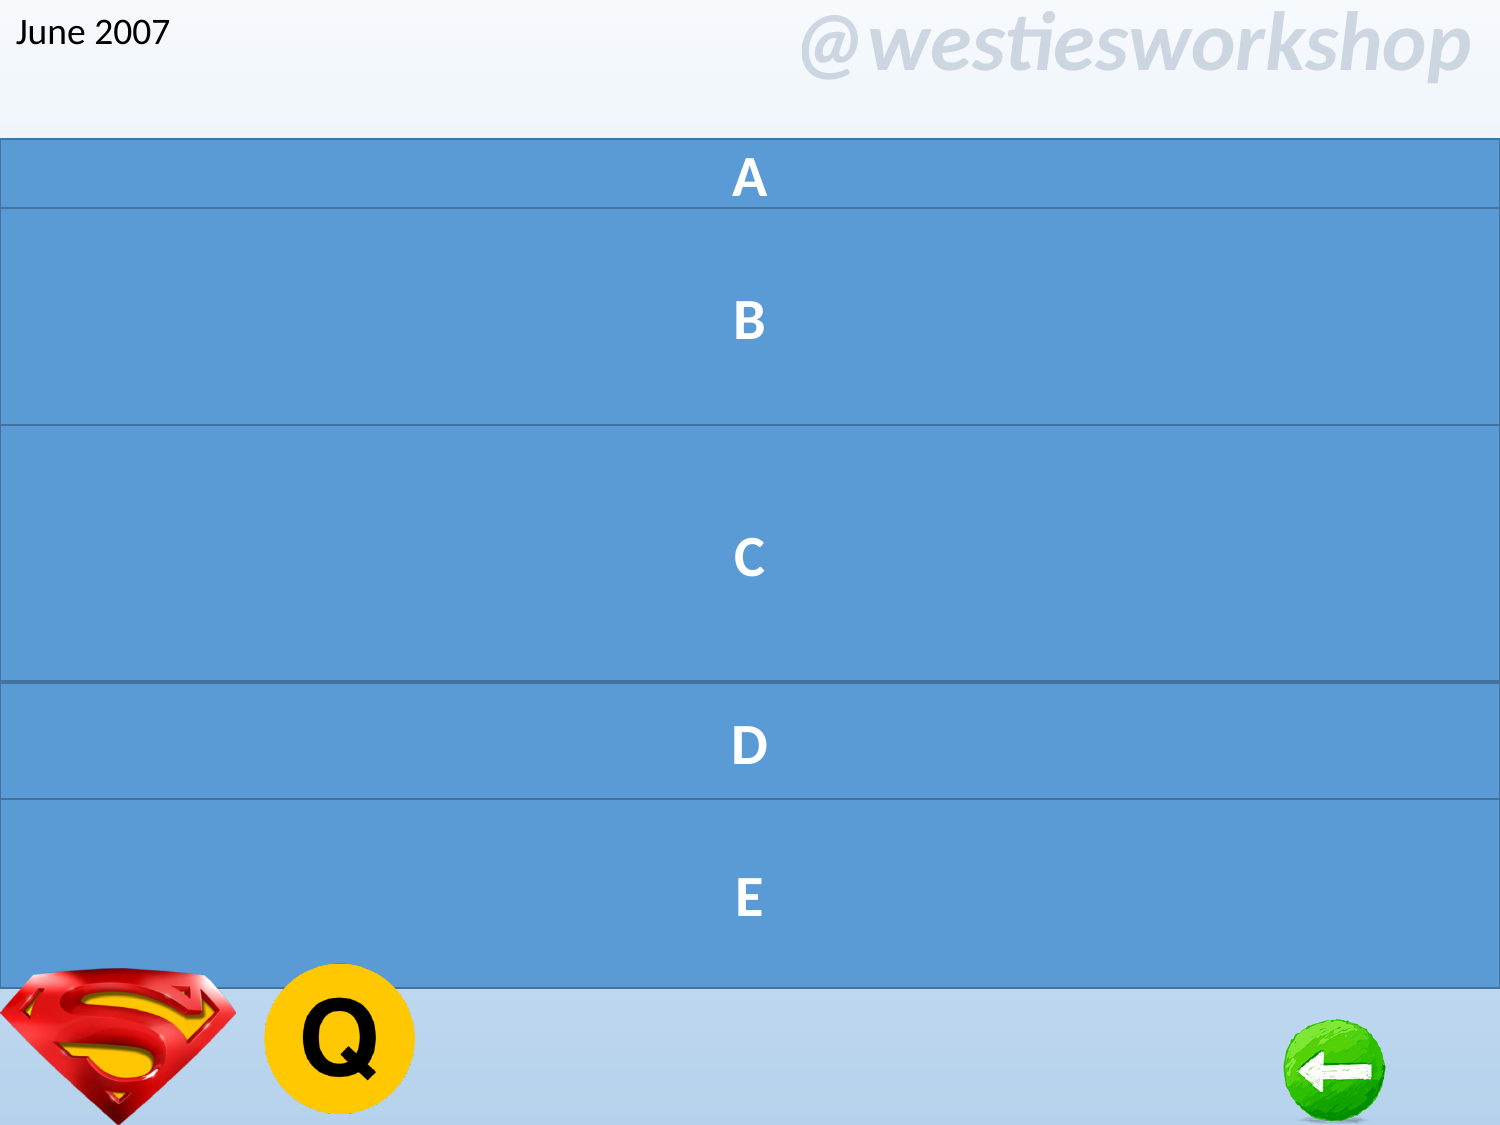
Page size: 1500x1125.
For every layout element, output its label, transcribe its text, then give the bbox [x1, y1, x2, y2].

picture [0, 138, 1500, 1125]
text_box June 2007 [1, 0, 186, 60]
picture [1281, 1019, 1387, 1125]
